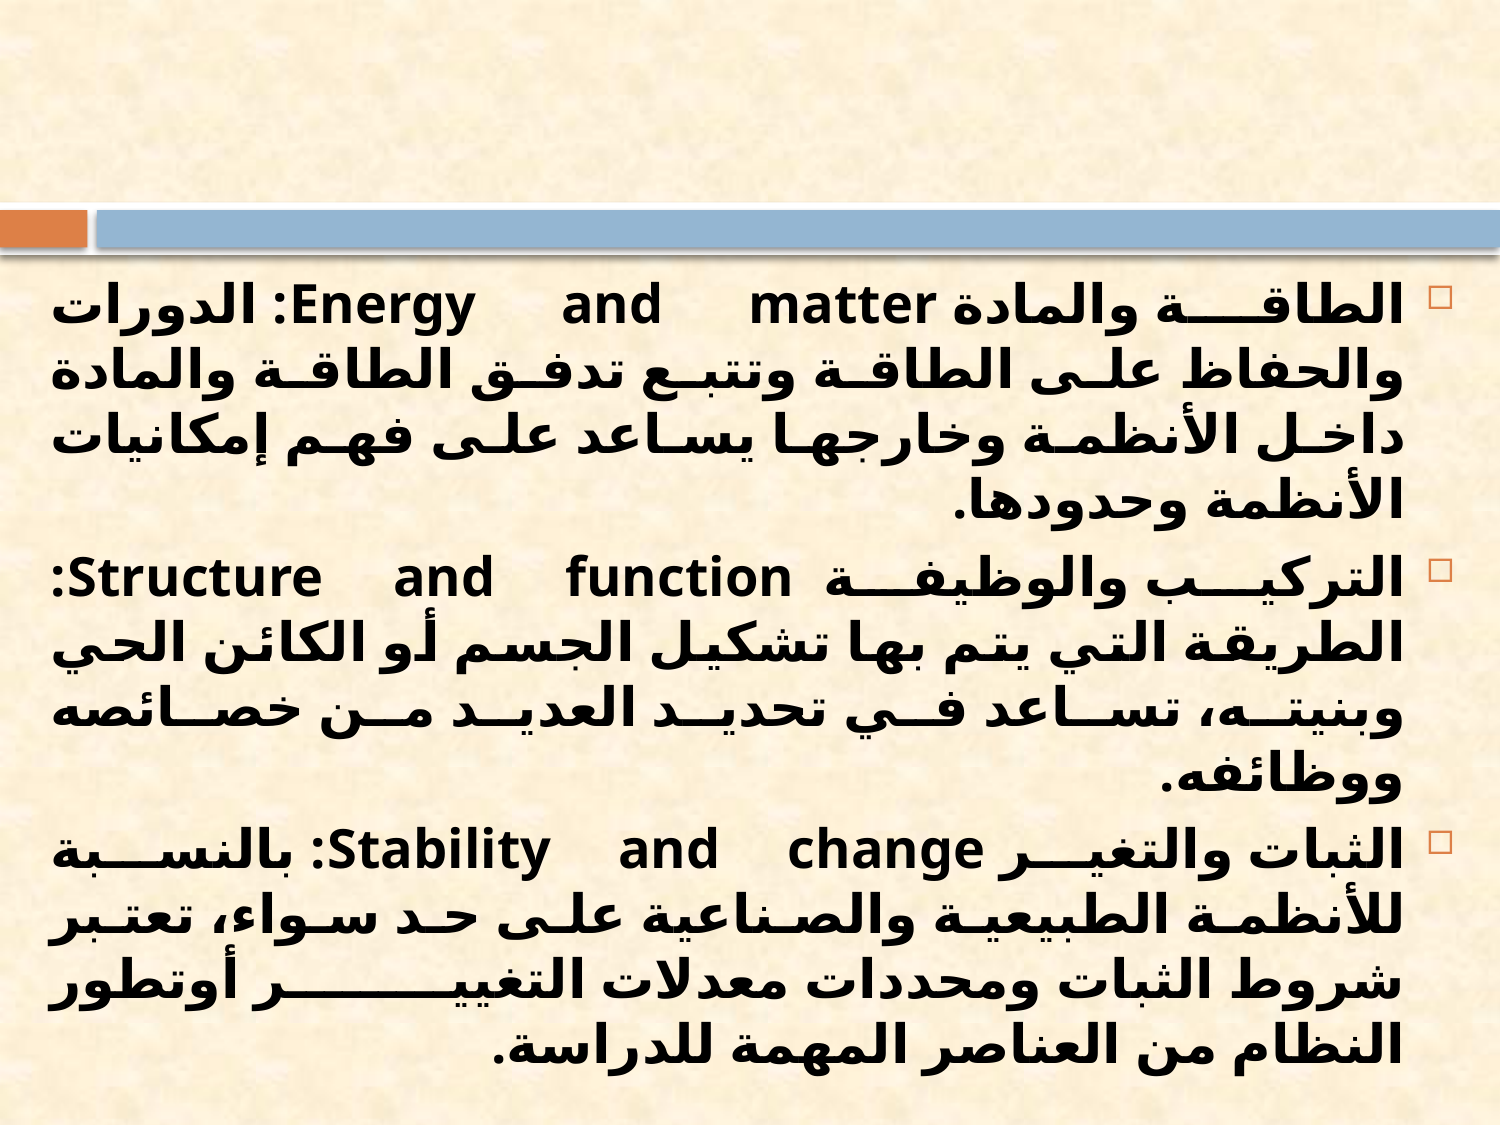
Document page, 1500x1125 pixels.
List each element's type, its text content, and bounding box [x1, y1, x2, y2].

picture [0, 255, 1500, 1125]
picture [0, 0, 1500, 202]
list الطاقة والمادة Energy and matter: الدورات والحفاظ على الطاقة وتتبع تدفق الطاقة والمادة داخل الأنظمة وخارجها يساعد على فهم إمكانيات الأنظمة وحدودها. التركيب والوظيفة Structure and function: الطريقة التي يتم بها تشكيل الجسم أو الكائن الحي وبنيته، تساعد في تحديد العديد من خصائصه ووظائفه. الثبات والتغير Stability and change: بالنسبة للأنظمة الطبيعية والصناعية على حد سواء، تعتبر شروط الثبات ومحددات معدلات التغيير أوتطور النظام من العناصر المهمة للدراسة. [35, 262, 1465, 1090]
